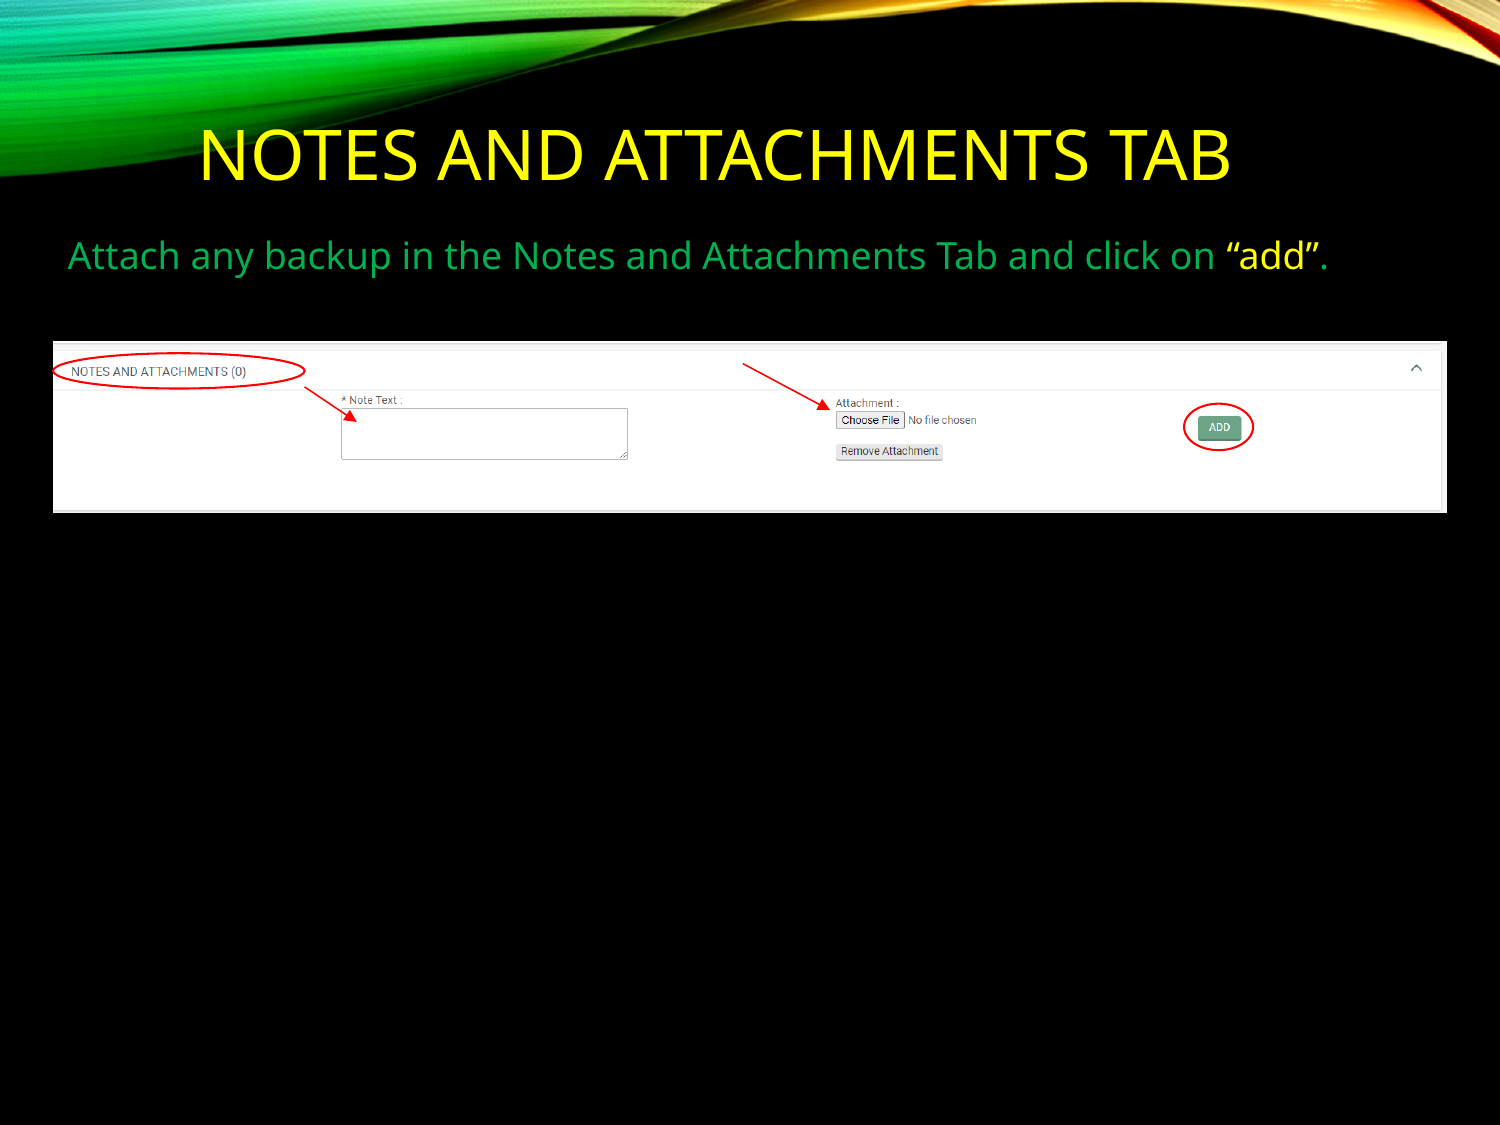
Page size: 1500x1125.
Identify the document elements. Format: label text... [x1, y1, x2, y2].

text_box Attach any backup in the Notes and Attachments Tab and click on “add”. [52, 224, 1461, 285]
title NOTES AND ATTACHMENTS TAB [182, 86, 1383, 224]
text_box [304, 386, 358, 423]
picture [52, 340, 1448, 513]
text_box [742, 363, 831, 411]
picture [0, 0, 1500, 178]
